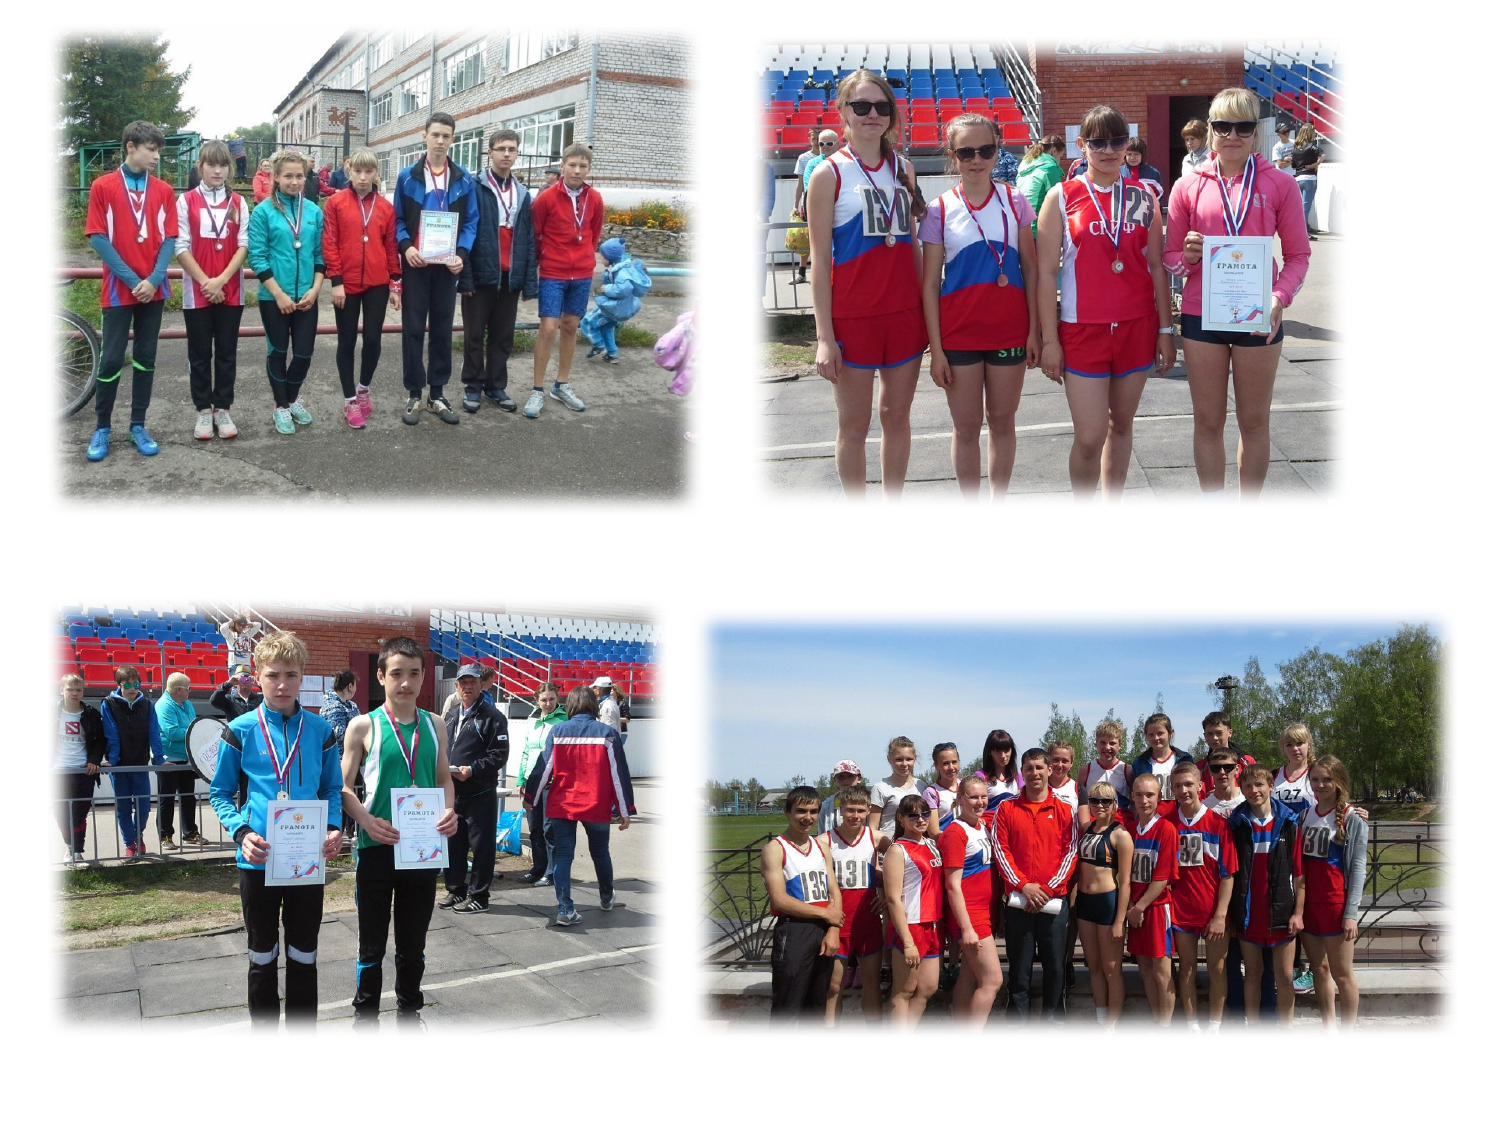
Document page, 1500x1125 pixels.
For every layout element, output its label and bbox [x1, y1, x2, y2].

picture [46, 597, 669, 1038]
picture [691, 606, 1458, 1038]
picture [46, 23, 704, 516]
picture [749, 34, 1348, 508]
